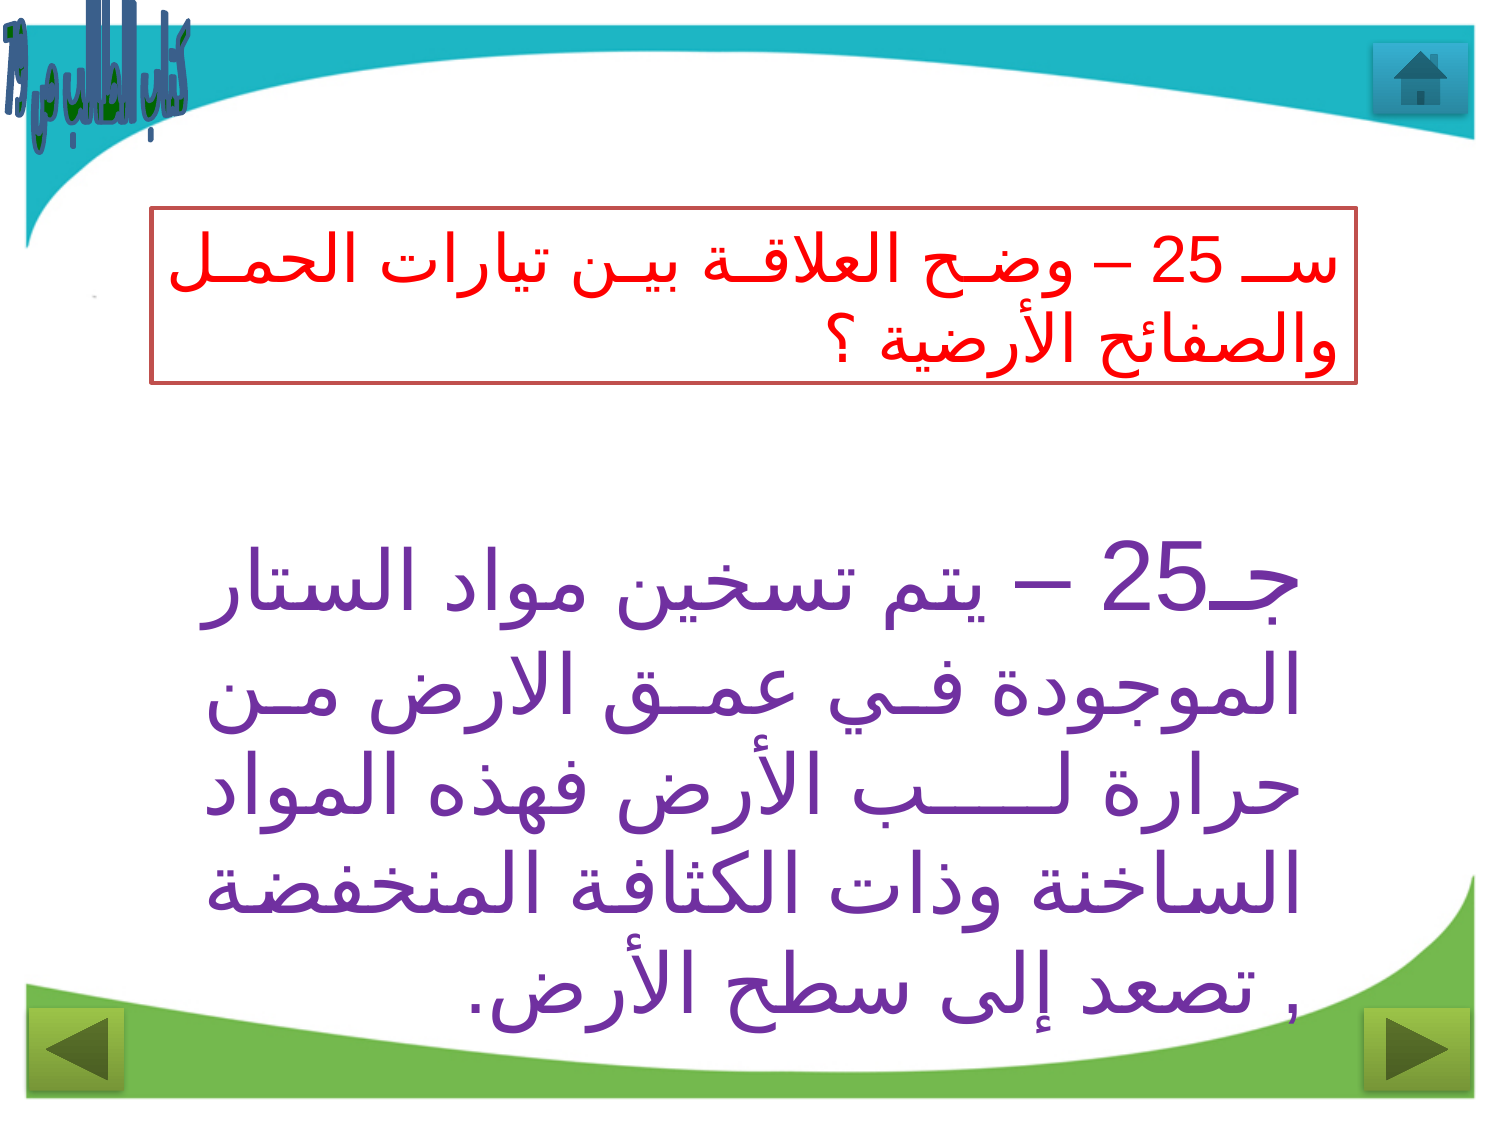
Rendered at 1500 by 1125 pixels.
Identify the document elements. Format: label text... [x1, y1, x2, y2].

text_box [29, 1007, 125, 1091]
text_box [1363, 1007, 1471, 1091]
text_box سـ 25 – وضح العلاقة بين تيارات الحمل والصفائح الأرضية ؟ [149, 206, 1358, 385]
picture [96, 0, 104, 122]
text_box جـ25 – يتم تسخين مواد الستار الموجودة في عمق الارض من حرارة لب الأرض فهذه المواد الساخنة وذات الكثافة المنخفضة , تصعد إلى سطح الأرض. [188, 503, 1320, 1039]
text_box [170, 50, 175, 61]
text_box [1373, 42, 1469, 114]
picture [0, 0, 1500, 1125]
